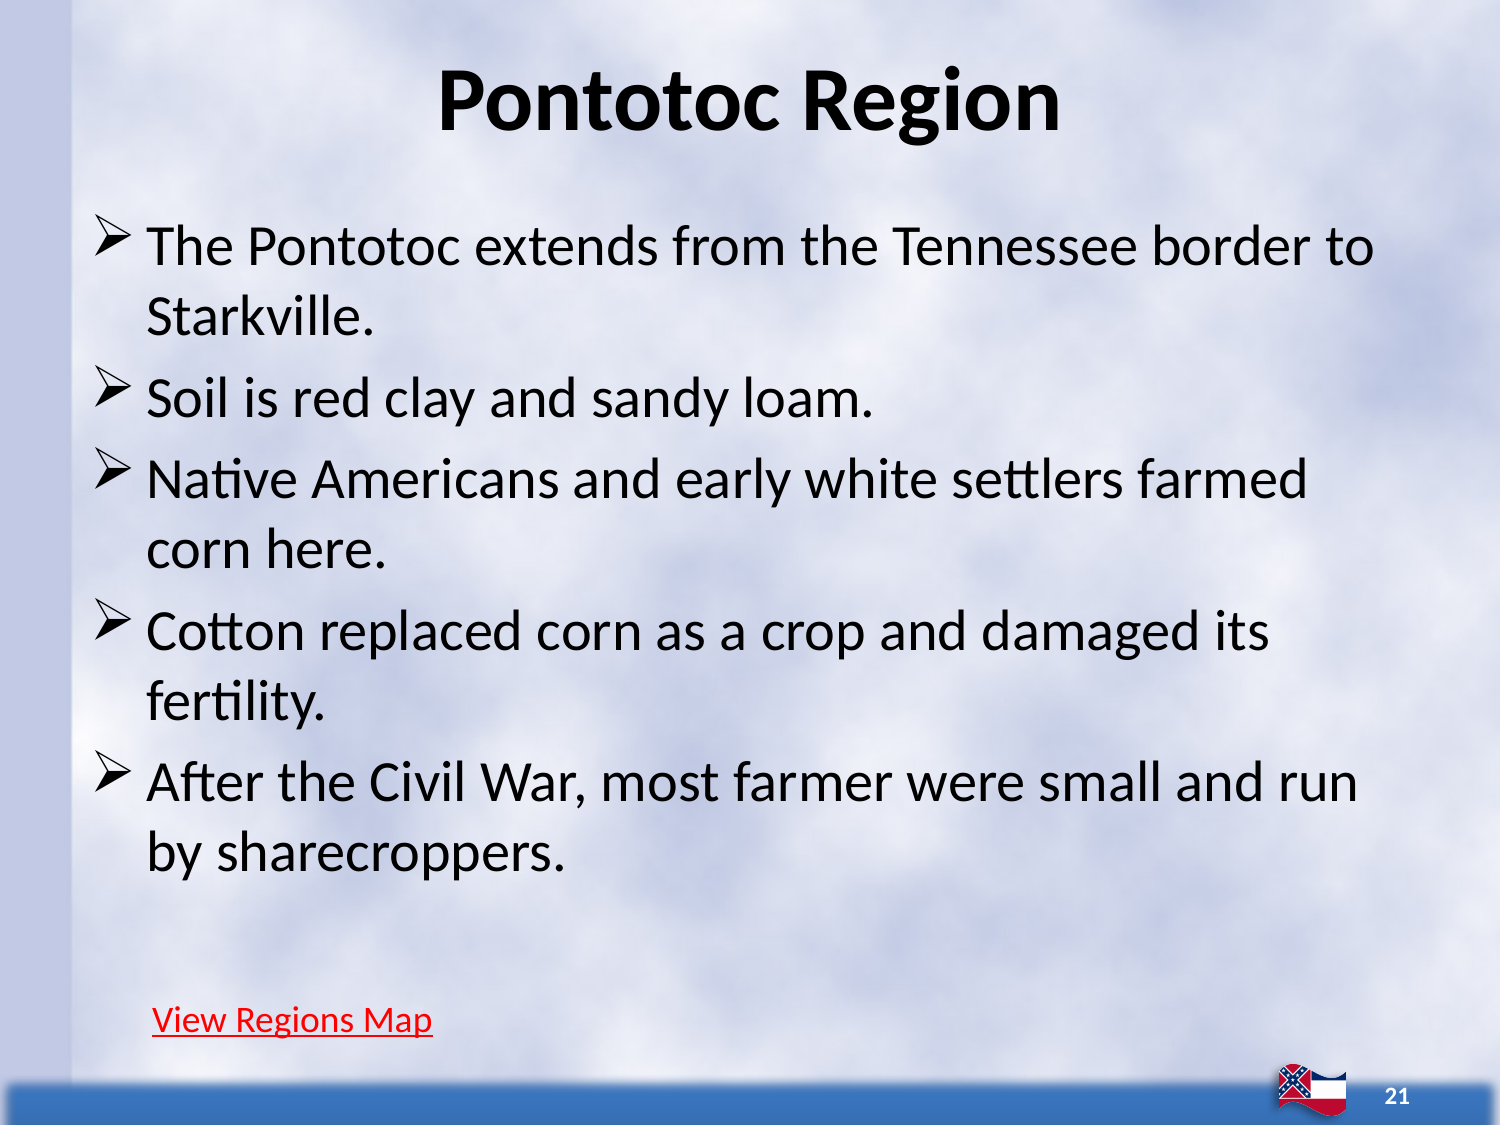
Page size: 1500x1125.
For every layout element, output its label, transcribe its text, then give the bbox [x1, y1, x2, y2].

picture [0, 0, 1500, 1125]
text_box View Regions Map [137, 987, 513, 1048]
list The Pontotoc extends from the Tennessee border to Starkville. Soil is red clay and sandy loam. Native Americans and early white settlers farmed corn here. Cotton replaced corn as a crop and damaged its fertility. After the Civil War, most farmer were small and run by sharecroppers. [75, 200, 1400, 1000]
title Pontotoc Region [75, 0, 1425, 188]
